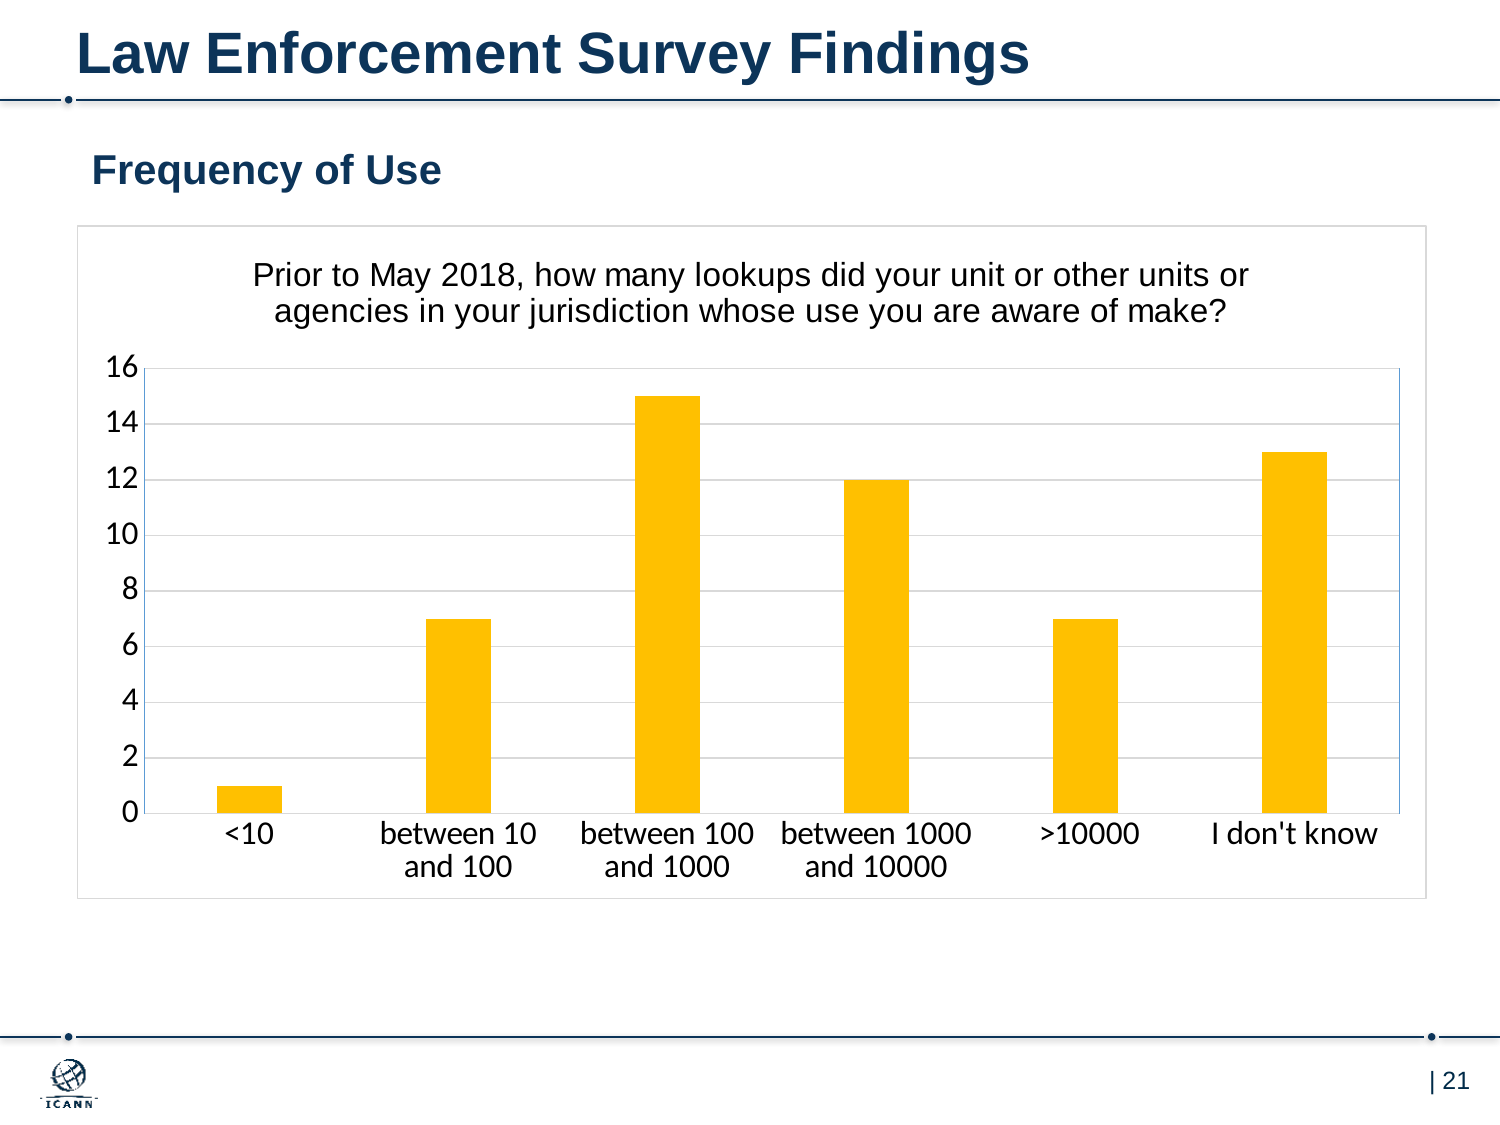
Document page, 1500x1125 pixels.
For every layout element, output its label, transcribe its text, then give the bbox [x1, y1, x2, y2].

title Frequency of Use [76, 135, 1427, 224]
picture [38, 1059, 100, 1108]
chart [76, 224, 1427, 900]
